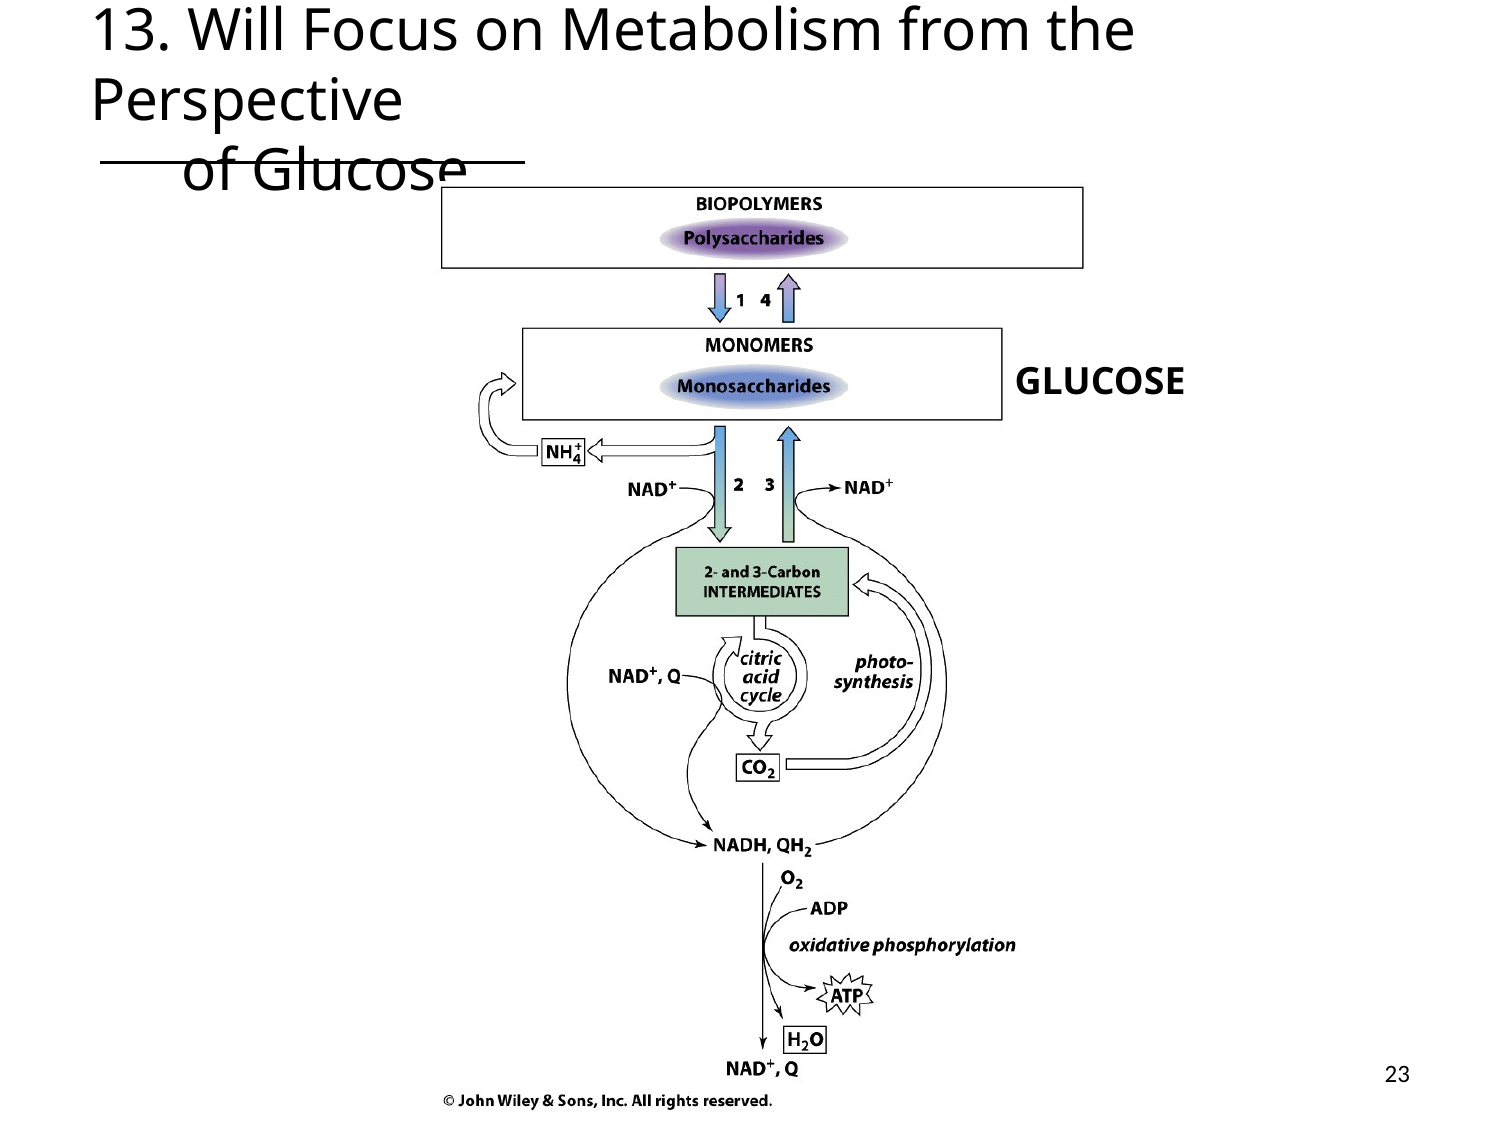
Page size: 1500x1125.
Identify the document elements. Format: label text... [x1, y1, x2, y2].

picture [433, 181, 1088, 1113]
slide_number 23 [1091, 1042, 1425, 1103]
text_box GLUCOSE [1091, 349, 1225, 410]
title 13. Will Focus on Metabolism from the Perspective of Glucose [75, 45, 1463, 150]
